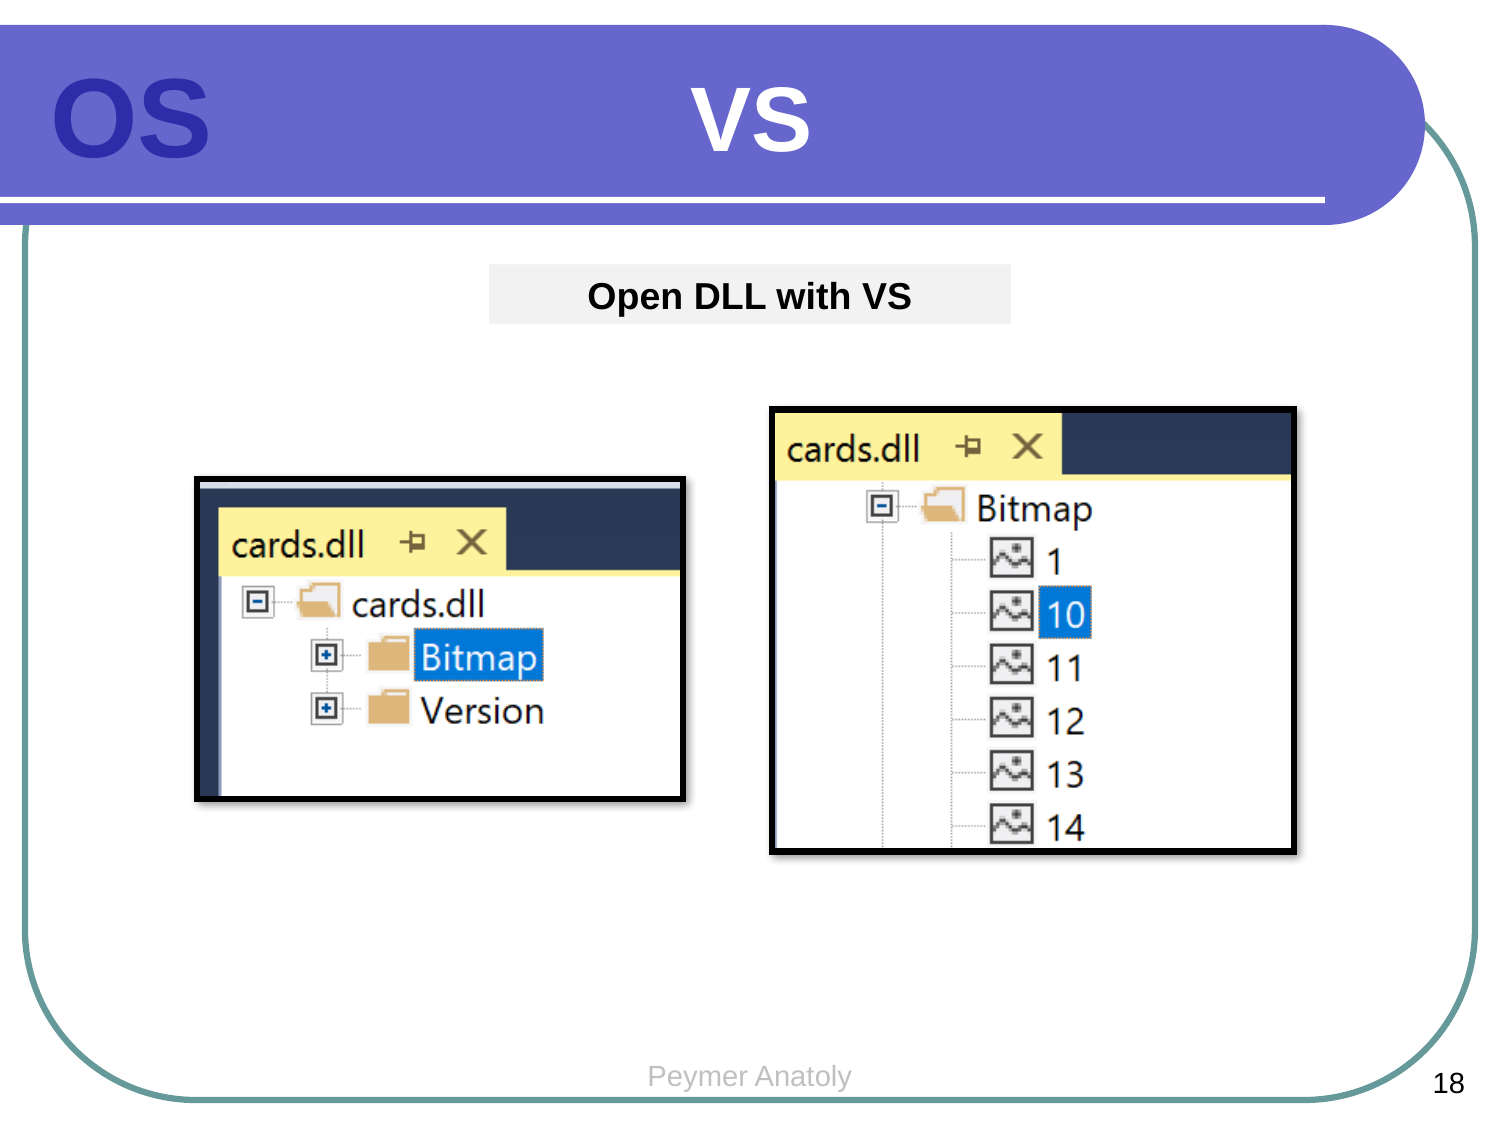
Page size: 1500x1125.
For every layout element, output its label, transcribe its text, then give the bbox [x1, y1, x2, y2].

text_box [1014, 24, 1321, 200]
text_box [0, 24, 488, 199]
text_box [0, 200, 1311, 225]
text_box VS [488, 24, 1014, 206]
slide_number 17 [1379, 1056, 1481, 1108]
text_box OS [24, 37, 238, 188]
picture [199, 481, 680, 797]
text_box [24, 125, 1475, 1101]
picture [774, 412, 1291, 849]
text_box Open DLL with VS [489, 264, 1011, 325]
text_box [1224, 24, 1426, 225]
